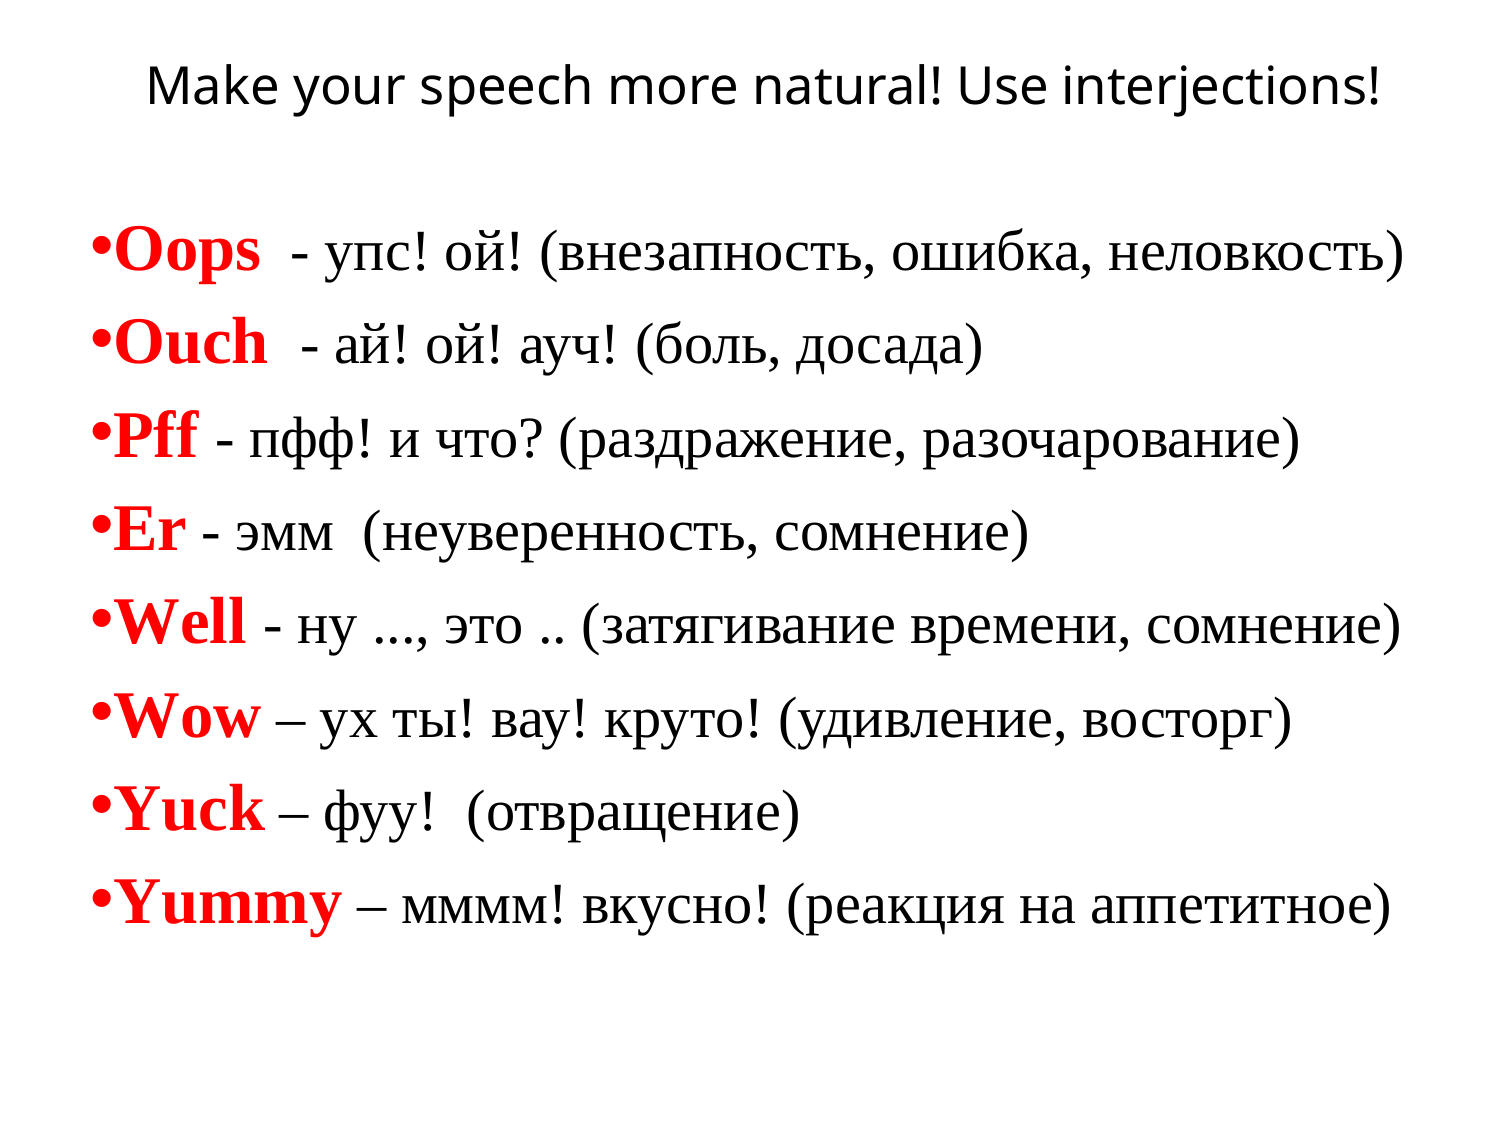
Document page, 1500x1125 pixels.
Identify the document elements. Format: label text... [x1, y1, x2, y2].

list Oops - упс! ой! (внезапность, ошибка, неловкость) Ouch - ай! ой! ауч! (боль, досада) Pff - пфф! и что? (раздражение, разочарование) Er - эмм (неуверенность, сомнение) Well - ну ..., это .. (затягивание времени, сомнение) Wow – ух ты! вау! круто! (удивление, восторг) Yuck – фуу! (отвращение) Yummy – мммм! вкусно! (реакция на аппетитное) [75, 196, 1425, 1047]
title Make your speech more natural! Use interjections! [88, 19, 1439, 149]
